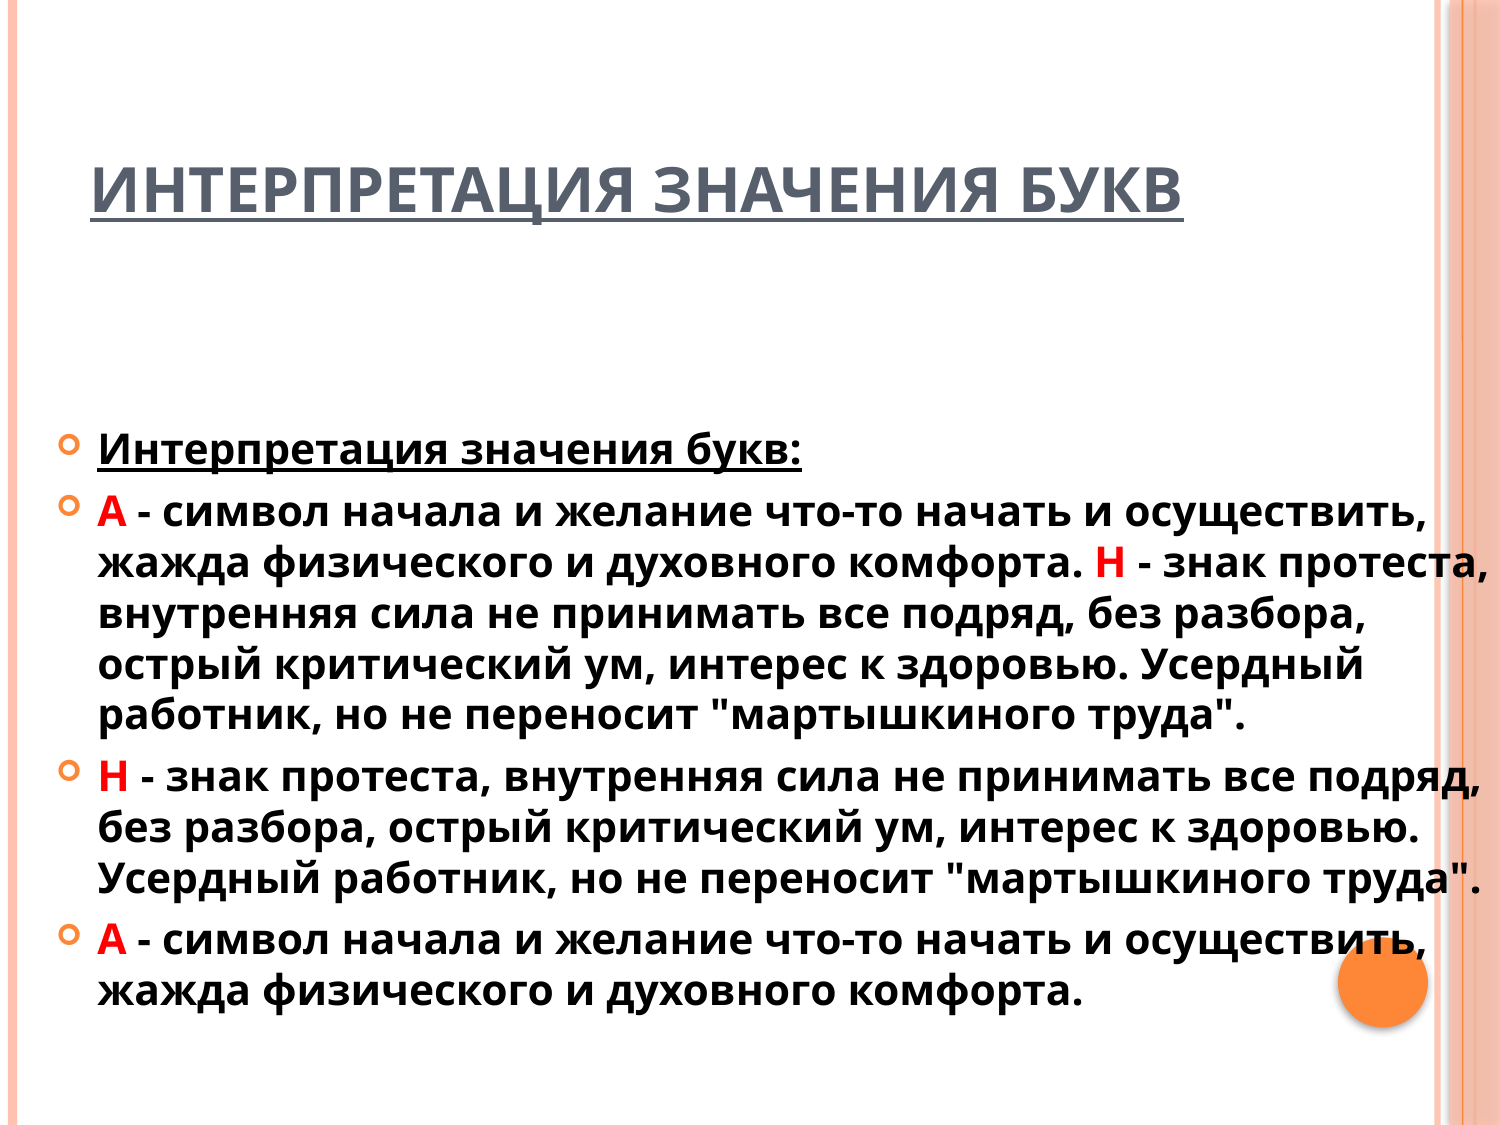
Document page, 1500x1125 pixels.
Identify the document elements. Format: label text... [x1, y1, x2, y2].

list Интерпретация значения букв: А - символ начала и желание что-то начать и осуществить, жажда физического и духовного комфорта. Н - знак протеста, внутренняя сила не принимать все подряд, без разбора, острый критический ум, интерес к здоровью. Усердный работник, но не переносит "мартышкиного труда". Н - знак протеста, внутренняя сила не принимать все подряд, без разбора, острый критический ум, интерес к здоровью. Усердный работник, но не переносит "мартышкиного труда". А - символ начала и желание что-то начать и осуществить, жажда физического и духовного комфорта. [41, 302, 1500, 1103]
title Интерпретация значения букв [75, 45, 1300, 233]
